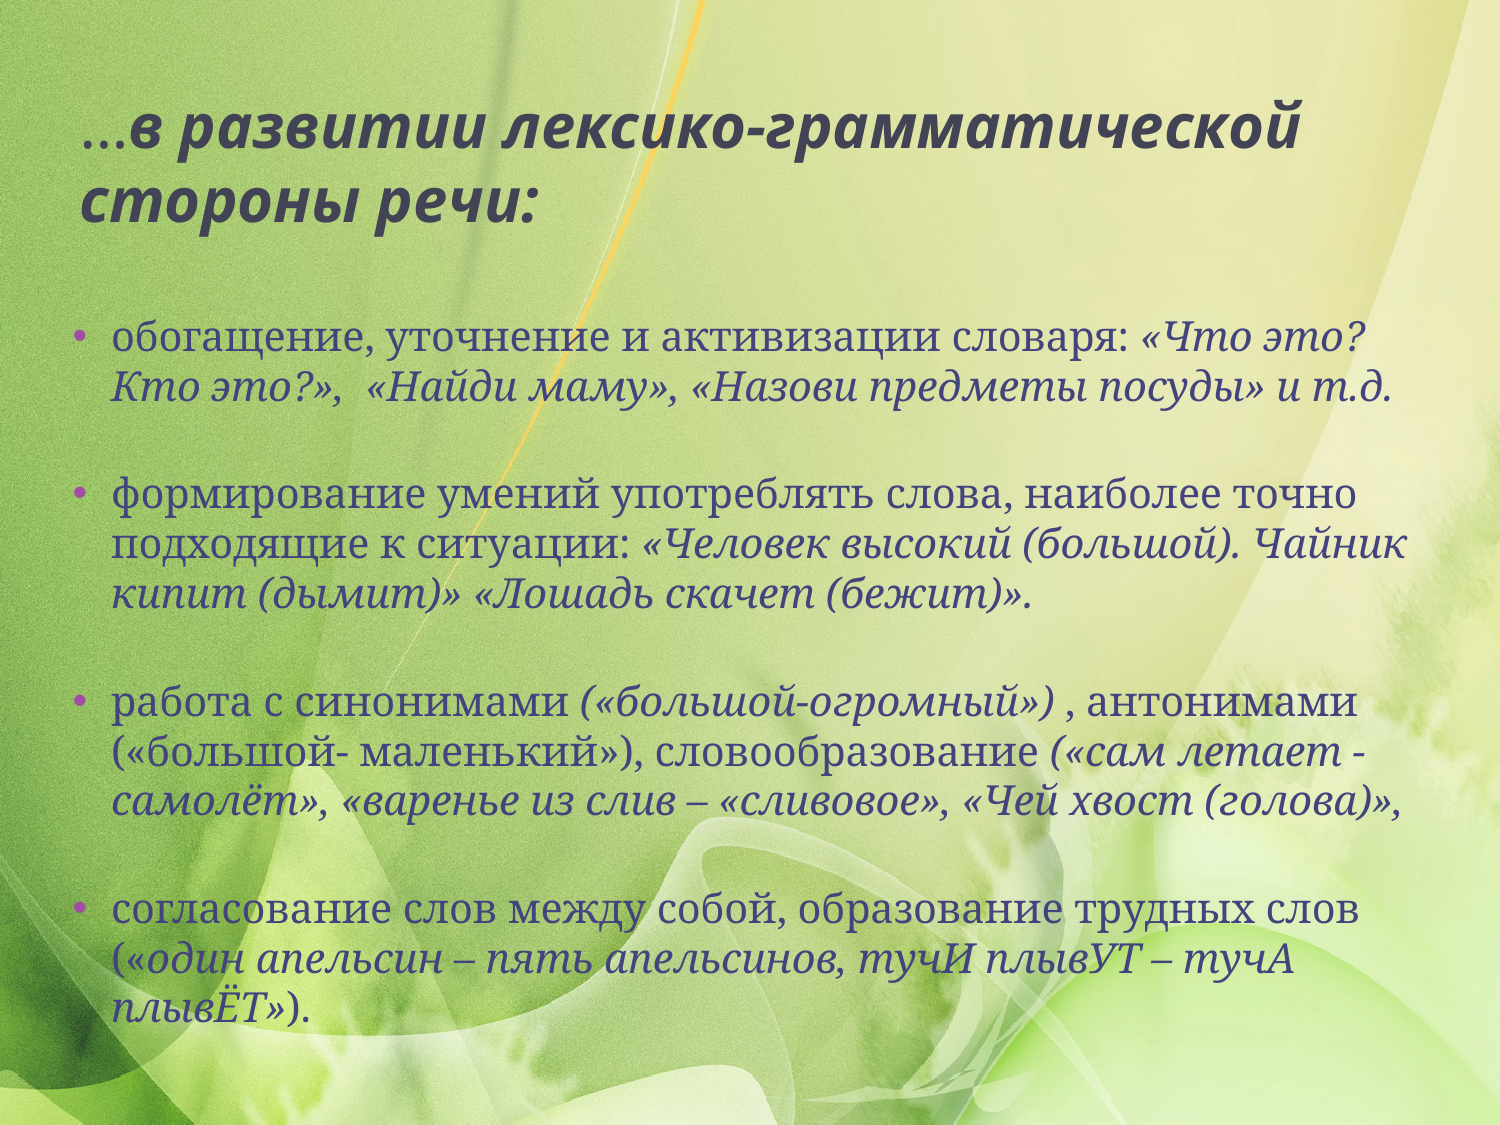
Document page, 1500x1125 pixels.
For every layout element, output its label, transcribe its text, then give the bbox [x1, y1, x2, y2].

list обогащение, уточнение и активизации словаря: «Что это? Кто это?», «Найди маму», «Назови предметы посуды» и т.д. формирование умений употреблять слова, наиболее точно подходящие к ситуации: «Человек высокий (большой). Чайник кипит (дымит)» «Лошадь скачет (бежит)». работа с синонимами («большой-огромный») , антонимами («большой- маленький»), словообразование («сам летает - самолёт», «варенье из слив – «сливовое», «Чей хвост (голова)», согласование слов между собой, образование трудных слов («один апельсин – пять апельсинов, тучИ плывУТ – тучА плывЁТ»). [41, 302, 1425, 1079]
title …в развитии лексико-грамматической стороны речи: [64, 78, 1425, 244]
